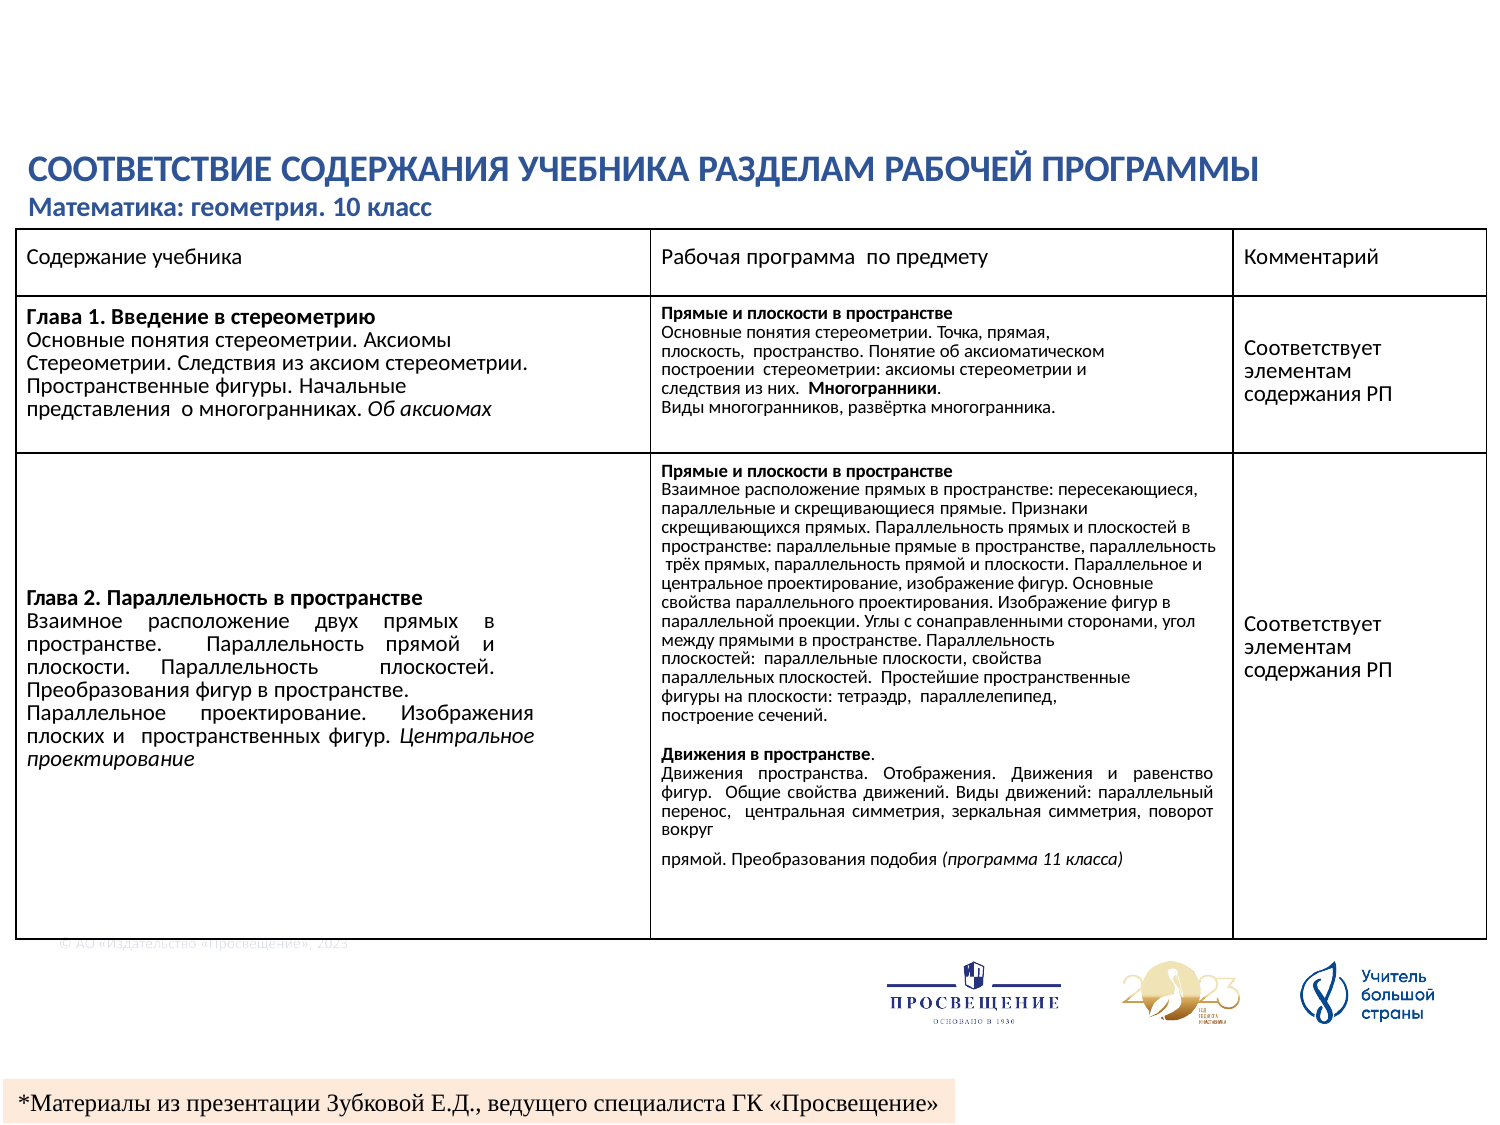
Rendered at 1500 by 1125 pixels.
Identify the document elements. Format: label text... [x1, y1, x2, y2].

picture [887, 960, 1062, 1024]
picture [1120, 960, 1240, 1024]
table_cell Прямые и плоскости в пространстве Основные понятия стереометрии. Точка, прямая, плоскость, пространство. Понятие об аксиоматическом построении стереометрии: аксиомы стереометрии и следствия из них. Многогранники. Виды многогранников, развёртка многогранника. [651, 297, 1232, 452]
table_header Комментарий [1234, 230, 1486, 295]
table_header Рабочая программа по предмету [651, 230, 1232, 295]
table_cell Глава 2. Параллельность в пространстве Взаимное расположение двух прямых в пространстве. Параллельность прямой и плоскости. Параллельность плоскостей. Преобразования фигур в пространстве. Параллельное проектирование. Изображения плоских и пространственных фигур. Центральное проектирование [17, 454, 650, 938]
picture [59, 937, 347, 952]
table_cell Глава 1. Введение в стереометрию Основные понятия стереометрии. Аксиомы Стереометрии. Следствия из аксиом стереометрии. Пространственные фигуры. Начальные представления о многогранниках. Об аксиомах [17, 297, 650, 452]
table_header Содержание учебника [17, 230, 650, 295]
table_cell Соответствует элементам содержания РП [1234, 454, 1486, 938]
table_cell Прямые и плоскости в пространстве Взаимное расположение прямых в пространстве: пересекающиеся, параллельные и скрещивающиеся прямые. Признаки скрещивающихся прямых. Параллельность прямых и плоскостей в пространстве: параллельные прямые в пространстве, параллельность трёх прямых, параллельность прямой и плоскости. Параллельное и центральное проектирование, изображение фигур. Основные свойства параллельного проектирования. Изображение фигур в параллельной проекции. Углы с сонаправленными сторонами, угол между прямыми в пространстве. Параллельность плоскостей: параллельные плоскости, свойства параллельных плоскостей. Простейшие пространственные фигуры на плоскости: тетраэдр, параллелепипед, построение сечений. Движения в пространстве. Движения пространства. Отображения. Движения и равенство фигур. Общие свойства движений. Виды движений: параллельный перенос, центральная симметрия, зеркальная симметрия, поворот вокруг прямой. Преобразования подобия (программа 11 класса) [651, 454, 1232, 938]
picture [1300, 960, 1434, 1024]
title СООТВЕТСТВИЕ СОДЕРЖАНИЯ УЧЕБНИКА РАЗДЕЛАМ РАБОЧЕЙ ПРОГРАММЫ Математика: геометрия. 10 класс [26, 142, 1276, 228]
text_box *Материалы из презентации Зубковой Е.Д., ведущего специалиста ГК «Просвещение» [3, 1078, 956, 1124]
table_cell Соответствует элементам содержания РП [1234, 297, 1486, 452]
